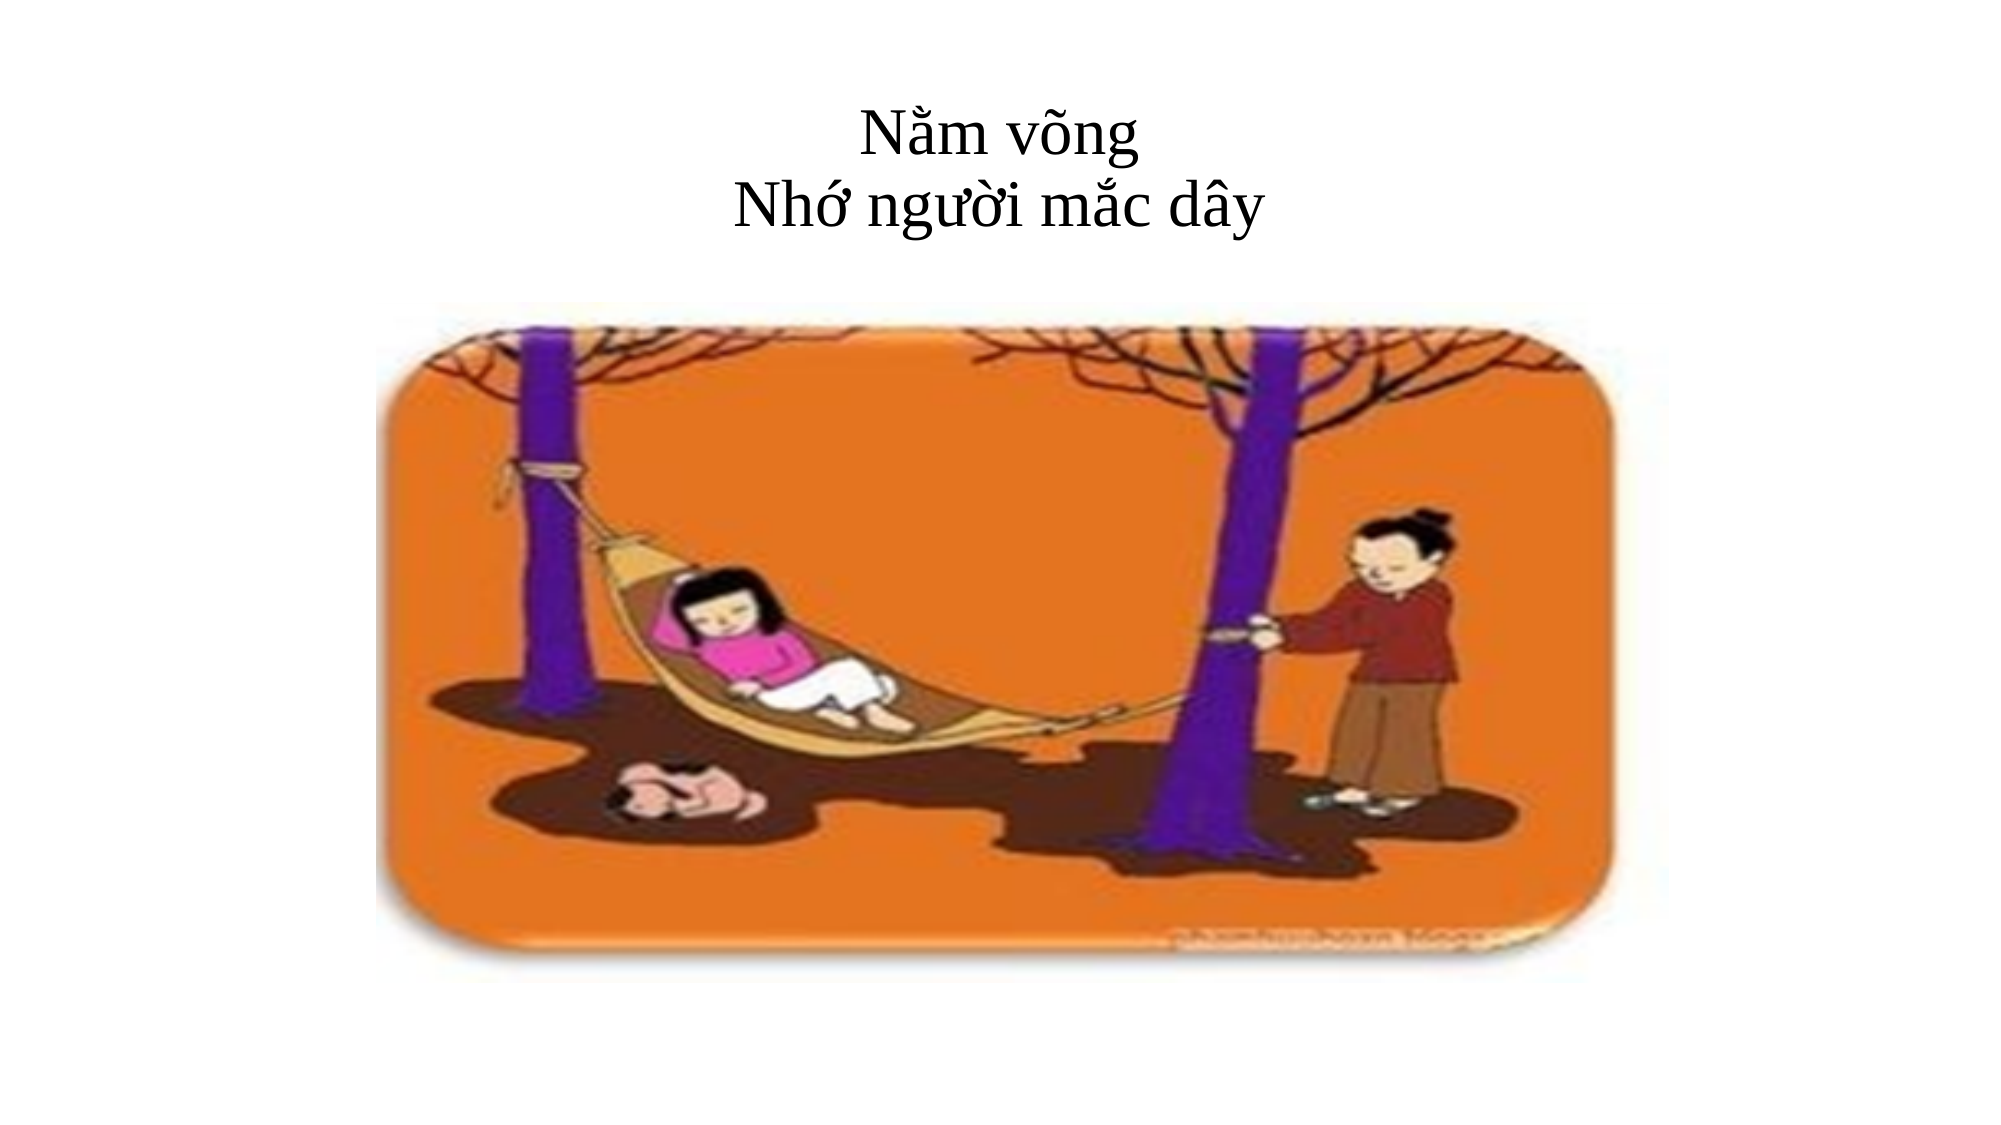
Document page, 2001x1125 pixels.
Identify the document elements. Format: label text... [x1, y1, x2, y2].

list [375, 302, 1669, 983]
title Nằm võng Nhớ người mắc dây [137, 59, 1863, 278]
